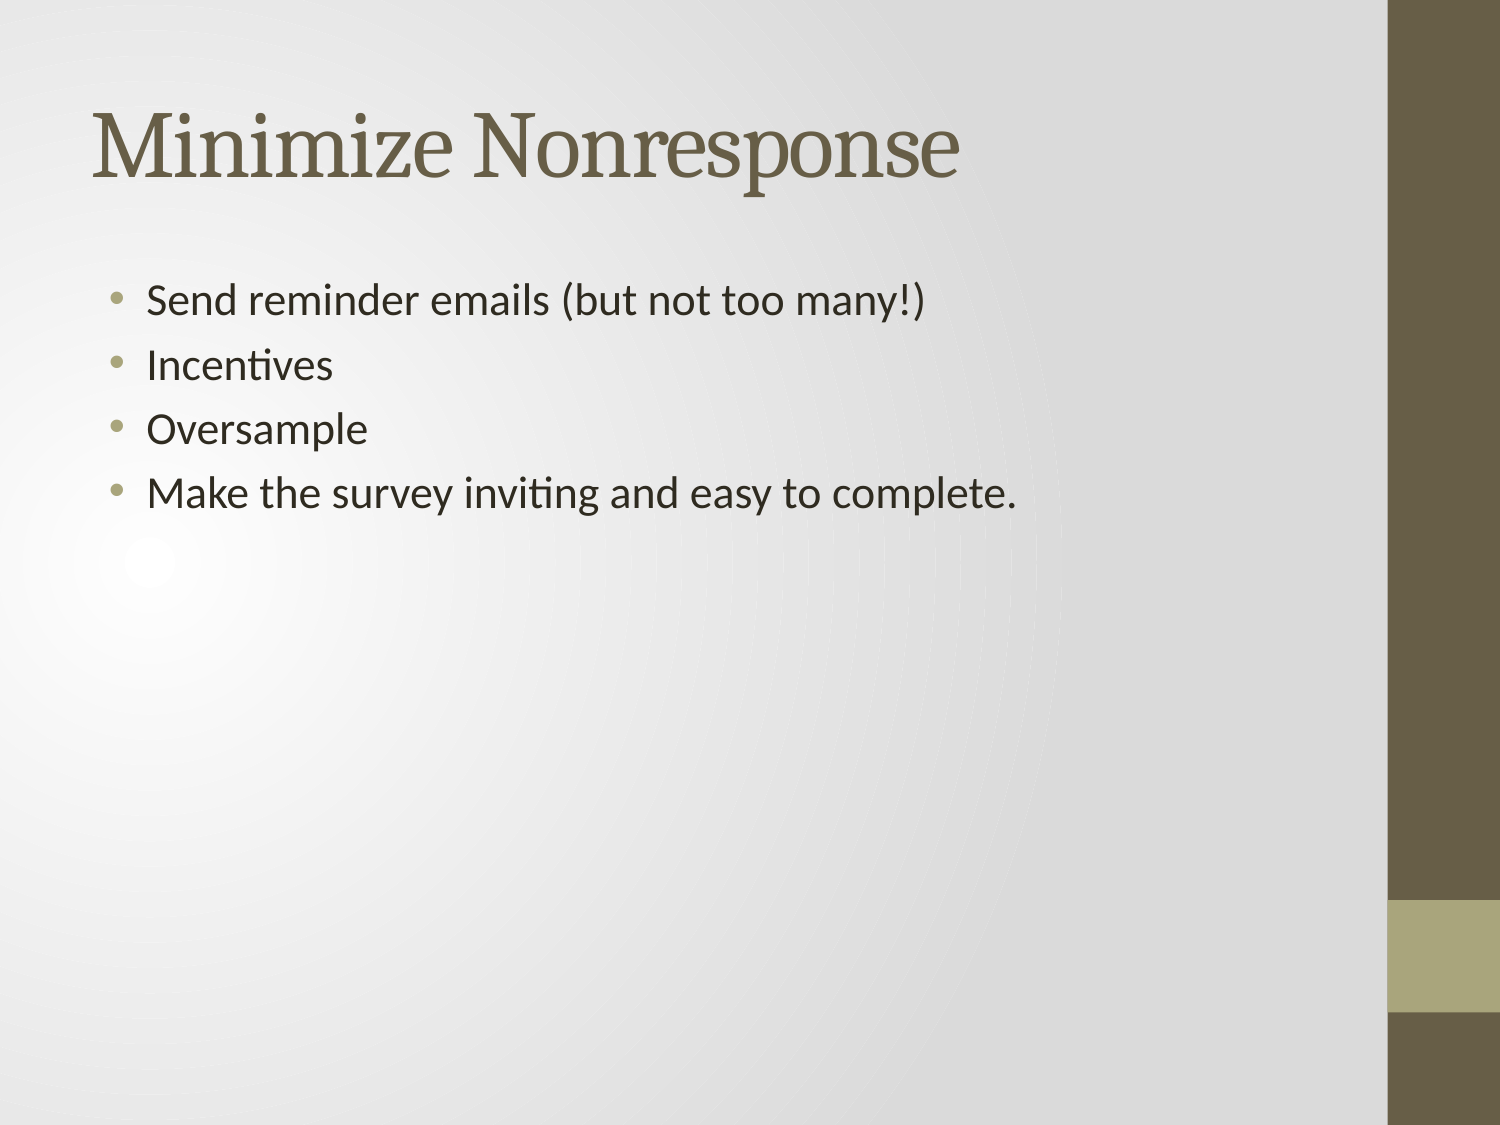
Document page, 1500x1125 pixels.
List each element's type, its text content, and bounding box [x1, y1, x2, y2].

title Minimize Nonresponse [75, 45, 1325, 233]
list Send reminder emails (but not too many!) Incentives Oversample Make the survey inviting and easy to complete. [75, 262, 1325, 1050]
